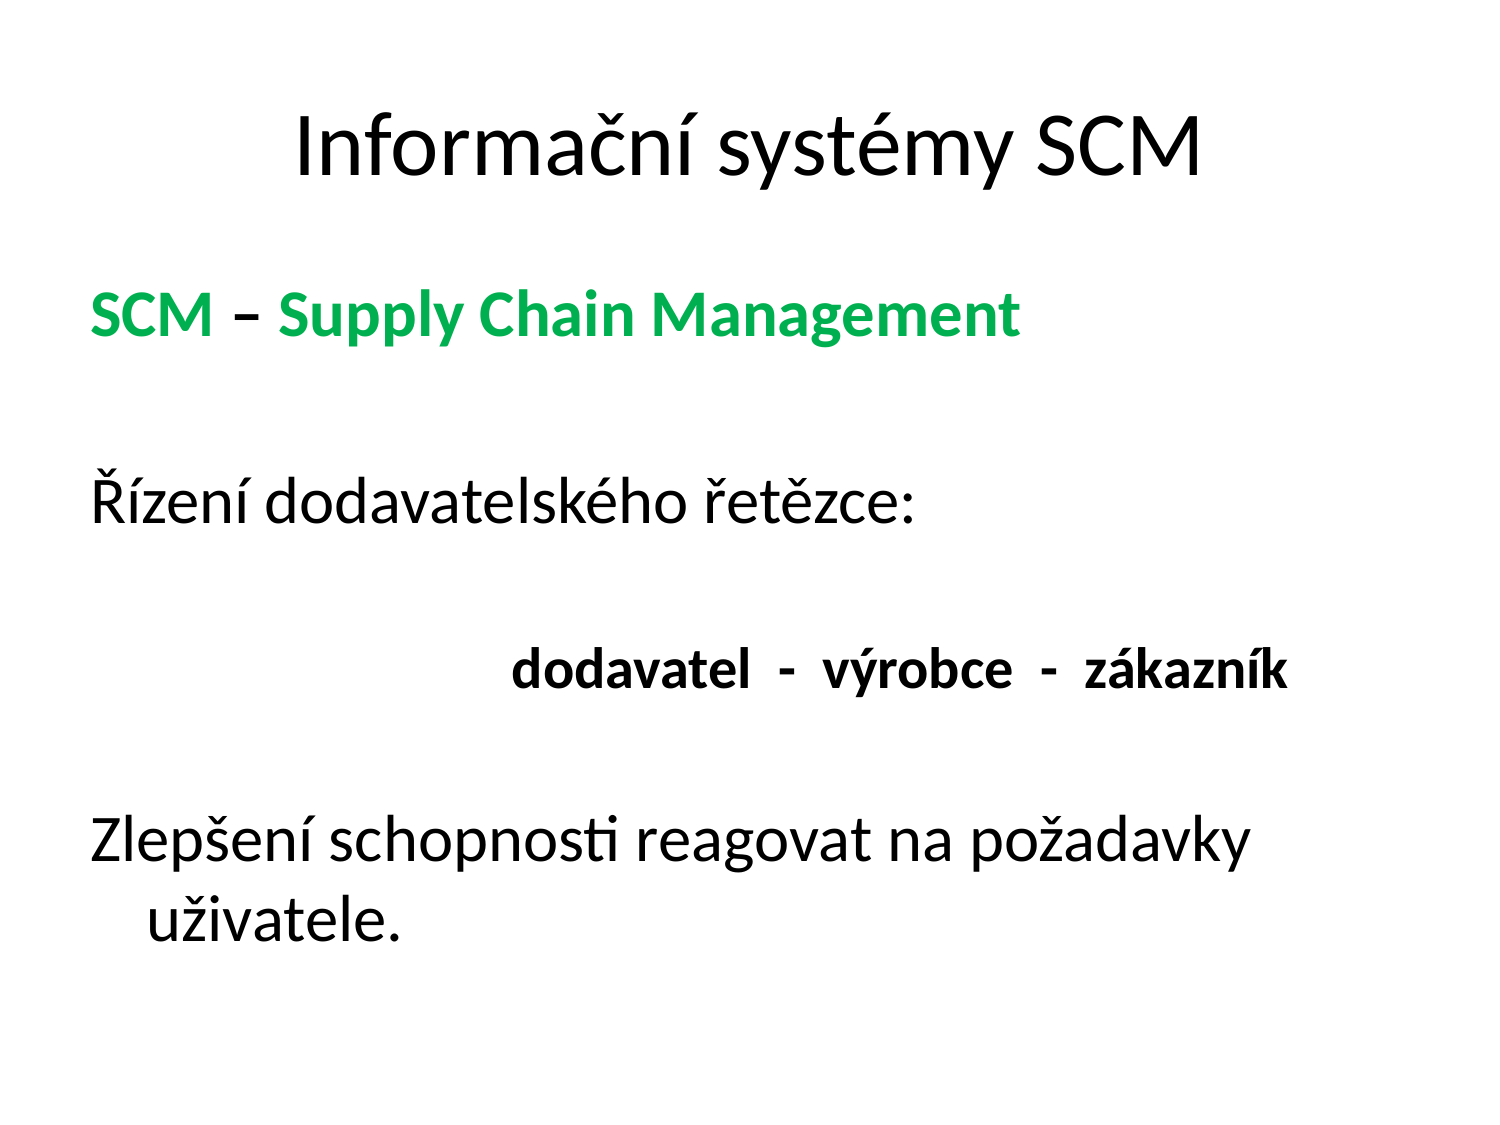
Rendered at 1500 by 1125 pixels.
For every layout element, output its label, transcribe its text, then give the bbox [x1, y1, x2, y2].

list SCM – Supply Chain Management Řízení dodavatelského řetězce: dodavatel - výrobce - zákazník Zlepšení schopnosti reagovat na požadavky uživatele. [75, 262, 1425, 1005]
title Informační systémy SCM [75, 45, 1425, 233]
